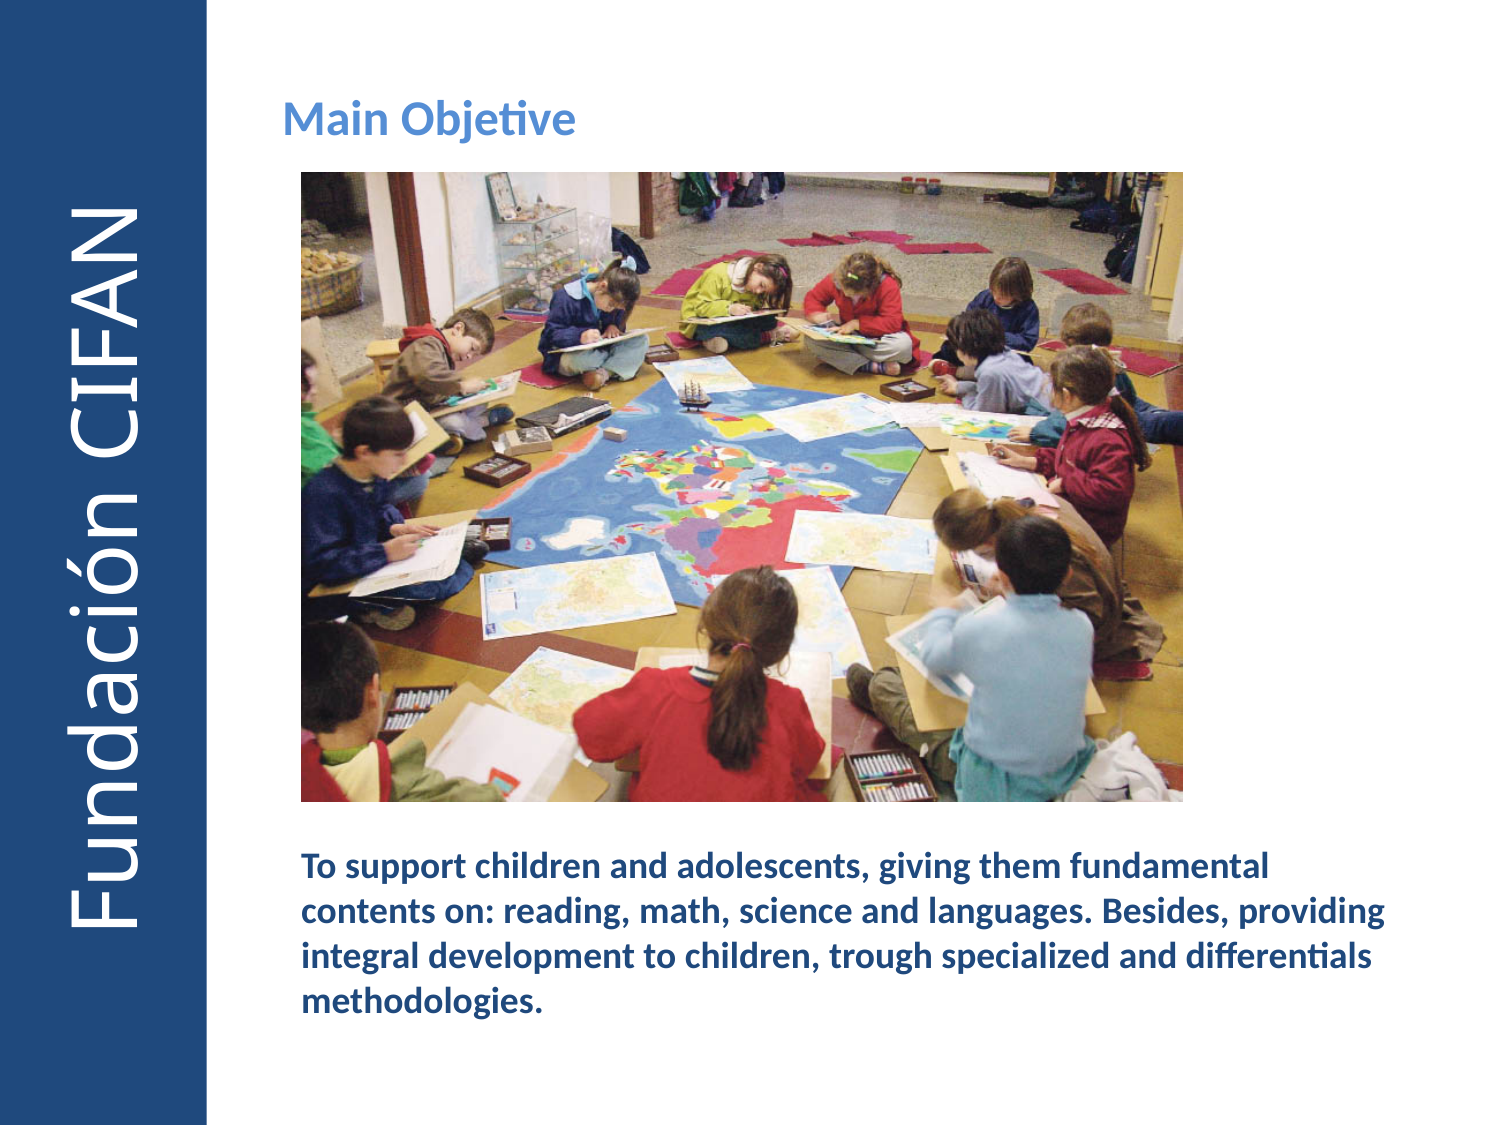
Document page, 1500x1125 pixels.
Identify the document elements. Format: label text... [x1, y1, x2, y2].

picture [300, 172, 1183, 802]
text_box Main Objetive [267, 78, 592, 153]
text_box Fundación CIFAN [0, 0, 209, 1125]
text_box To support children and adolescents, giving them fundamental contents on: reading, math, science and languages. Besides, providing integral development to children, trough specialized and differentials methodologies. [286, 834, 1409, 1029]
